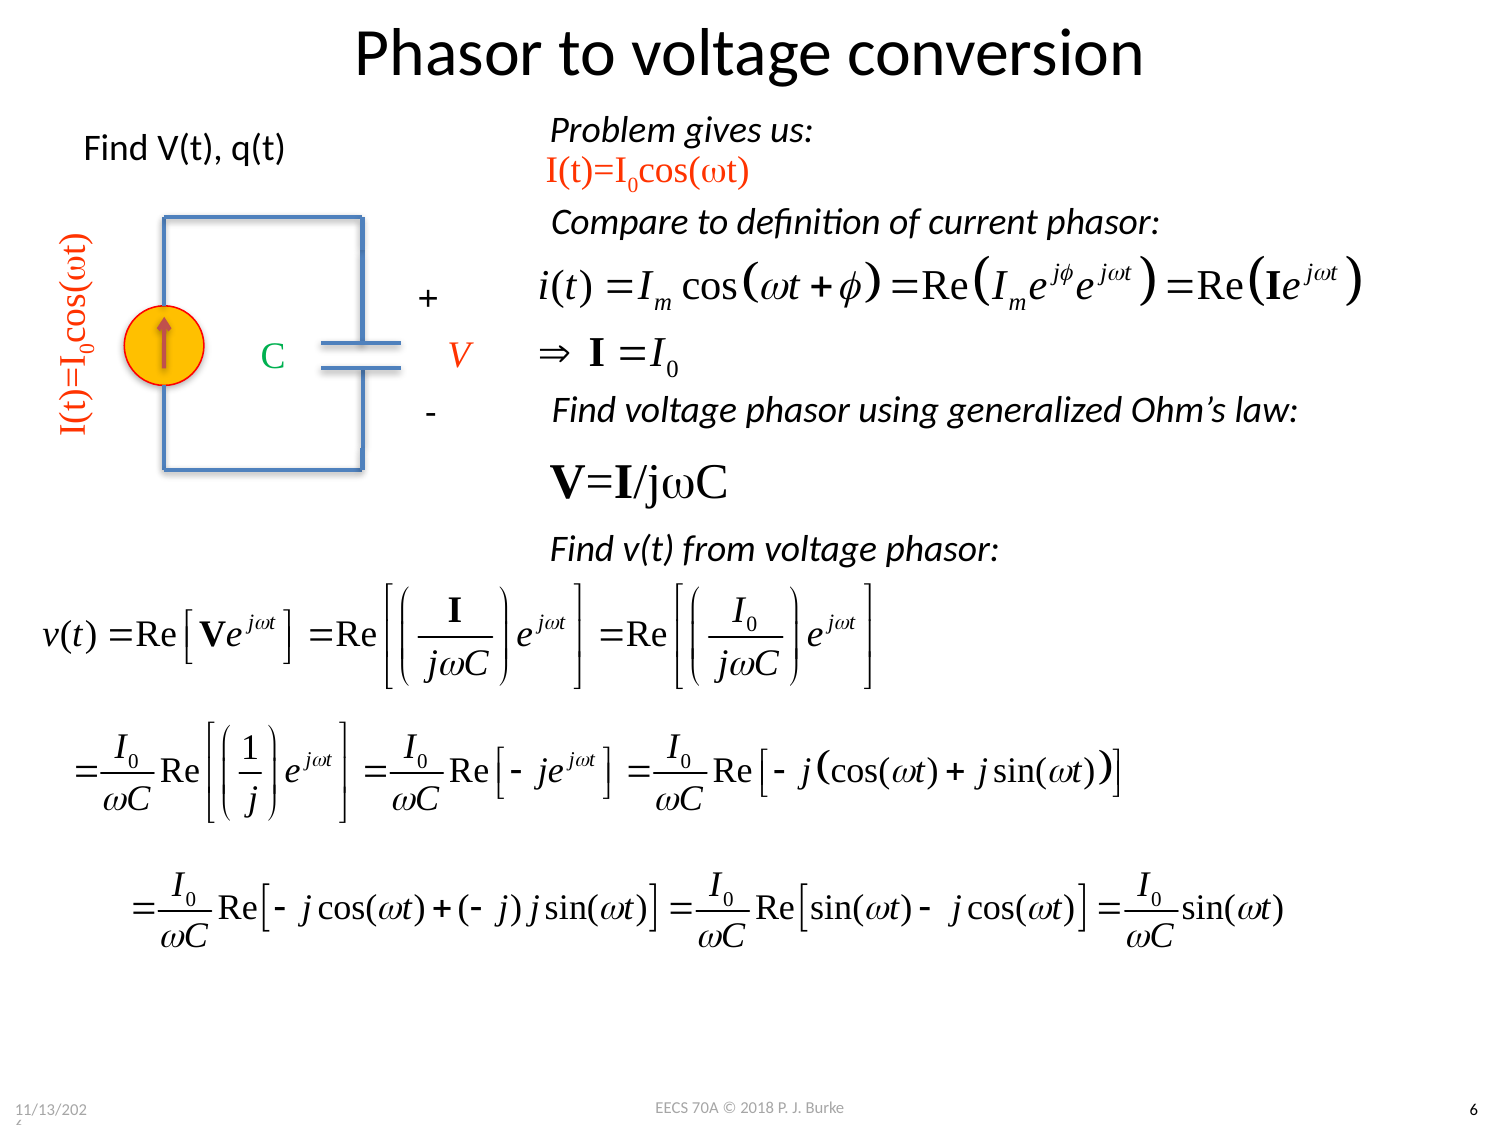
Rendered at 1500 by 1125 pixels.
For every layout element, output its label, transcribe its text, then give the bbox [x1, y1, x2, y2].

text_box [123, 862, 1294, 956]
text_box I(t)=I0cos(wt) [27, 176, 119, 493]
text_box Compare to definition of current phasor: [536, 189, 1177, 248]
text_box V=I/jwC [534, 440, 747, 516]
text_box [183, 216, 517, 470]
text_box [531, 249, 1368, 329]
text_box Find V(t), q(t) [68, 115, 301, 176]
text_box [123, 305, 178, 386]
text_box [532, 323, 689, 388]
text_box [36, 577, 886, 697]
text_box Find voltage phasor using generalized Ohm’s law: [537, 377, 1315, 438]
text_box Problem gives us: [534, 97, 830, 157]
text_box Find v(t) from voltage phasor: [535, 516, 1016, 577]
title Phasor to voltage conversion [75, 0, 1425, 98]
text_box I(t)=I0cos(wt) [489, 125, 806, 217]
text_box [66, 715, 1134, 831]
